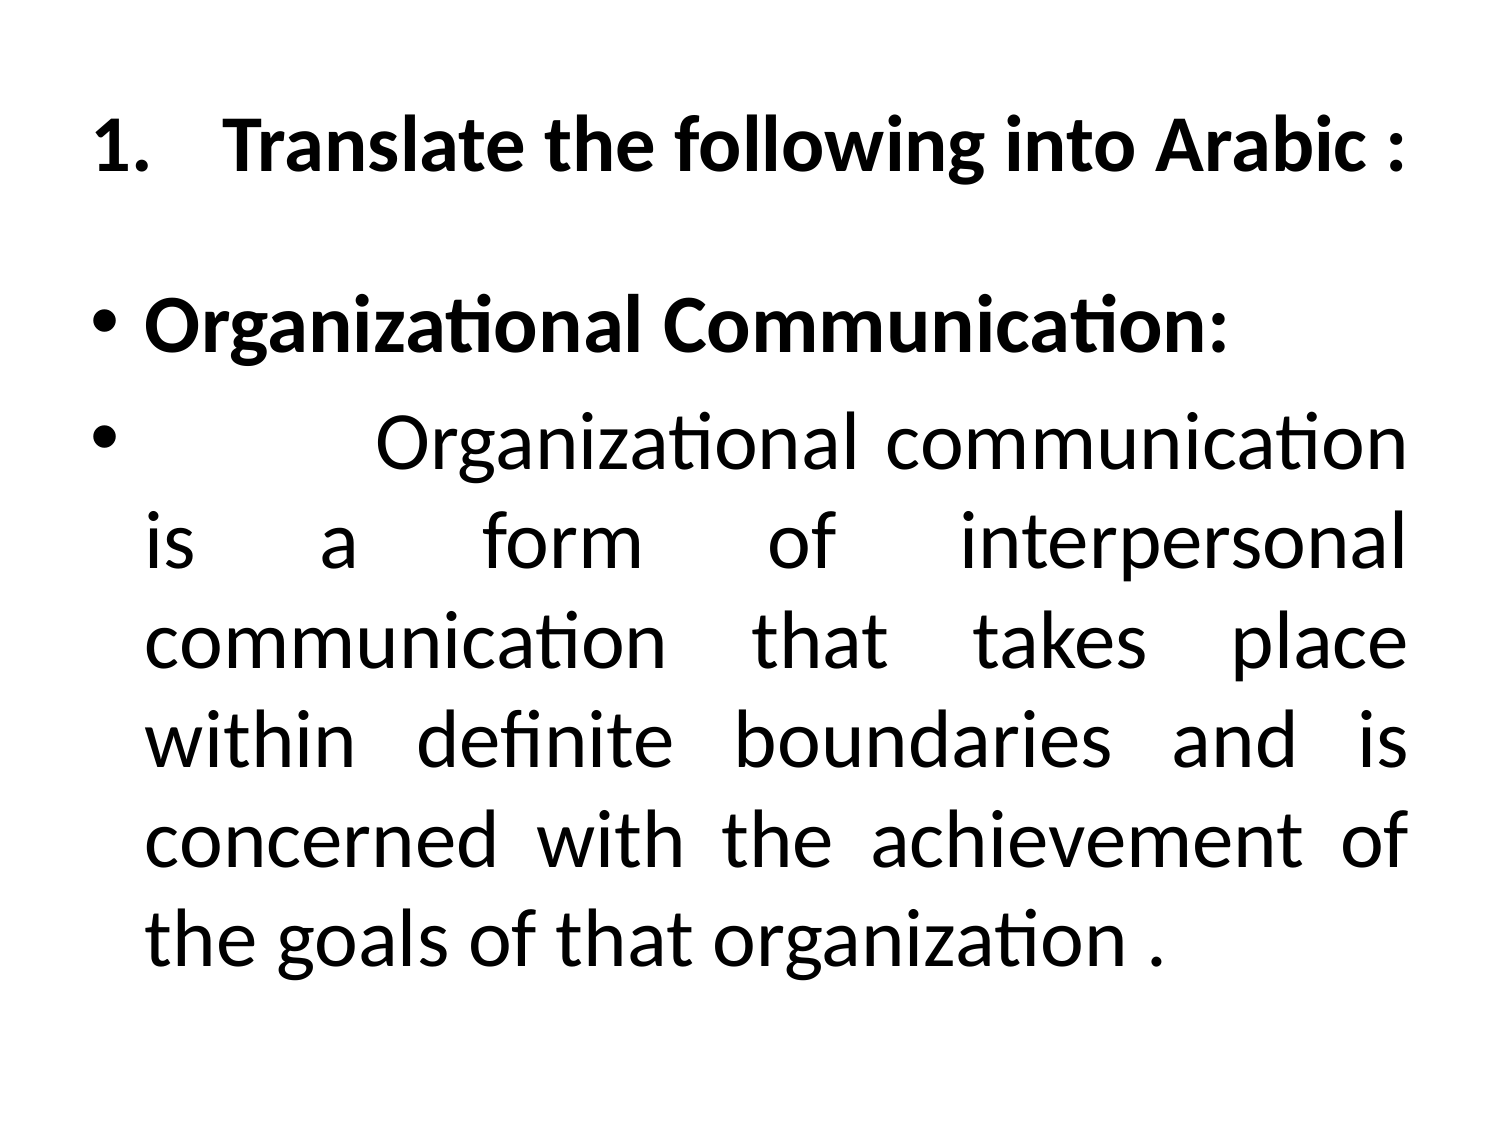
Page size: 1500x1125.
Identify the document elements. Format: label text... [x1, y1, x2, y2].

list Organizational Communication: Organizational communication is a form of interpersonal communication that takes place within definite boundaries and is concerned with the achievement of the goals of that organization . [75, 262, 1425, 1005]
title 1. Translate the following into Arabic : [75, 45, 1425, 233]
